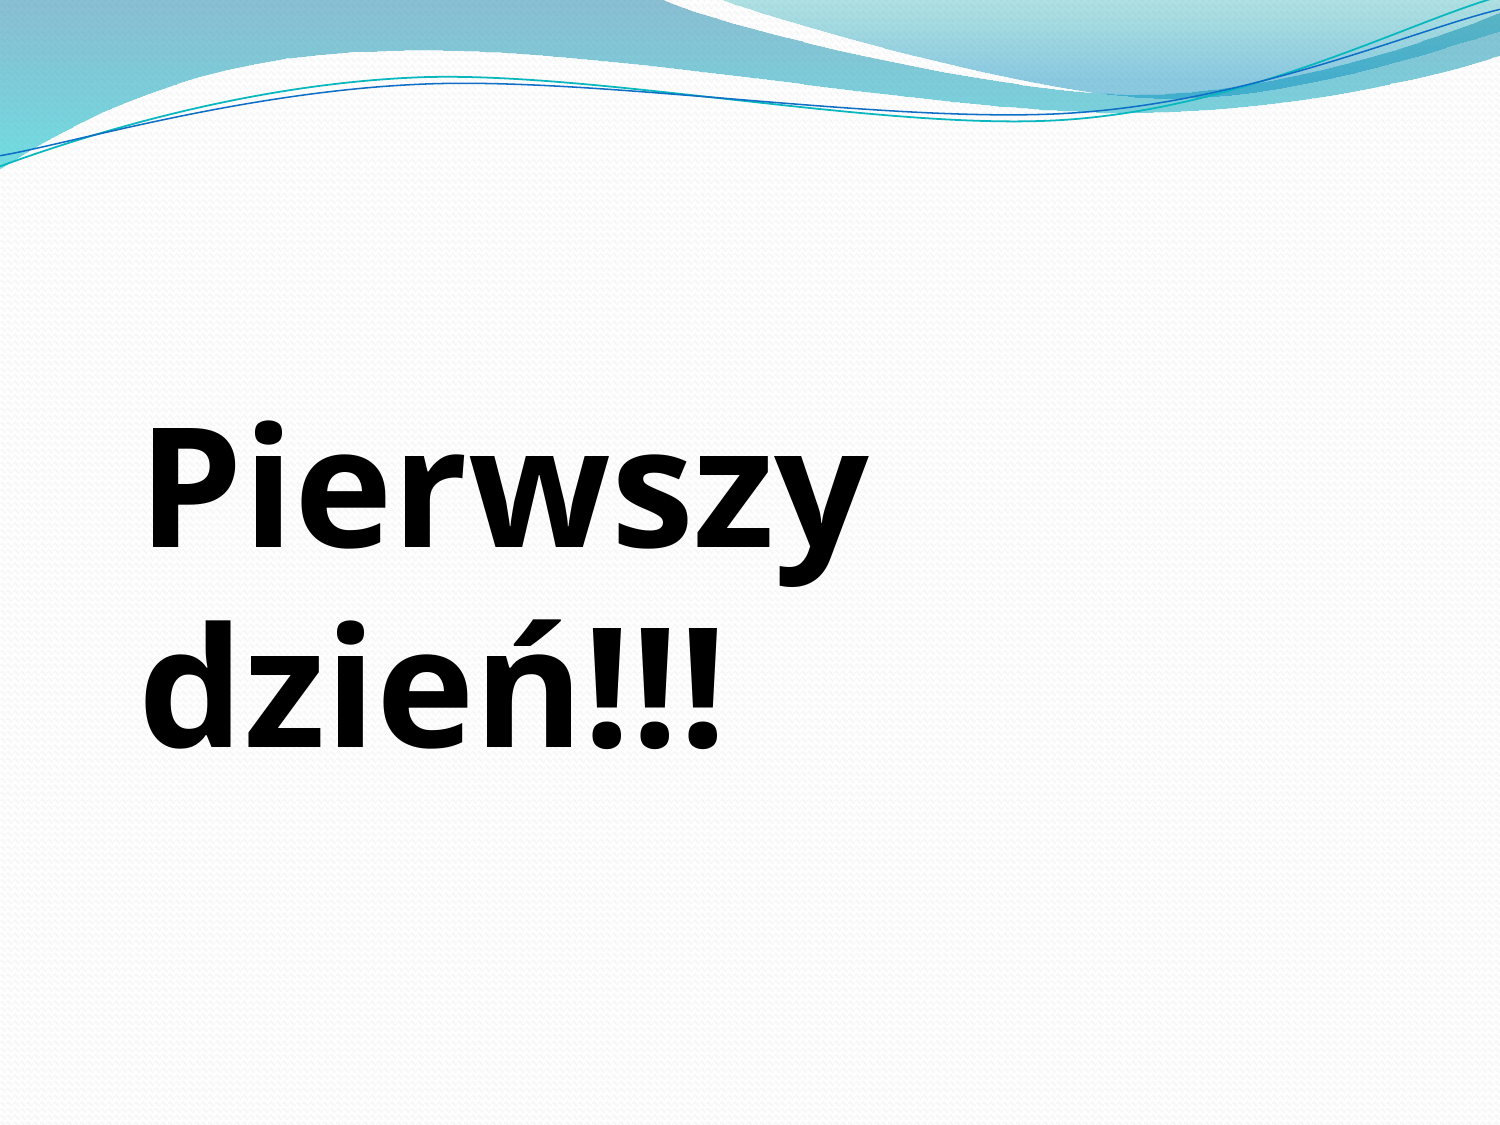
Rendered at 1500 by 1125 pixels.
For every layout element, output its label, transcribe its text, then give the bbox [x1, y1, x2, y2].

text_box Pierwszy dzień!!! [123, 373, 1459, 789]
